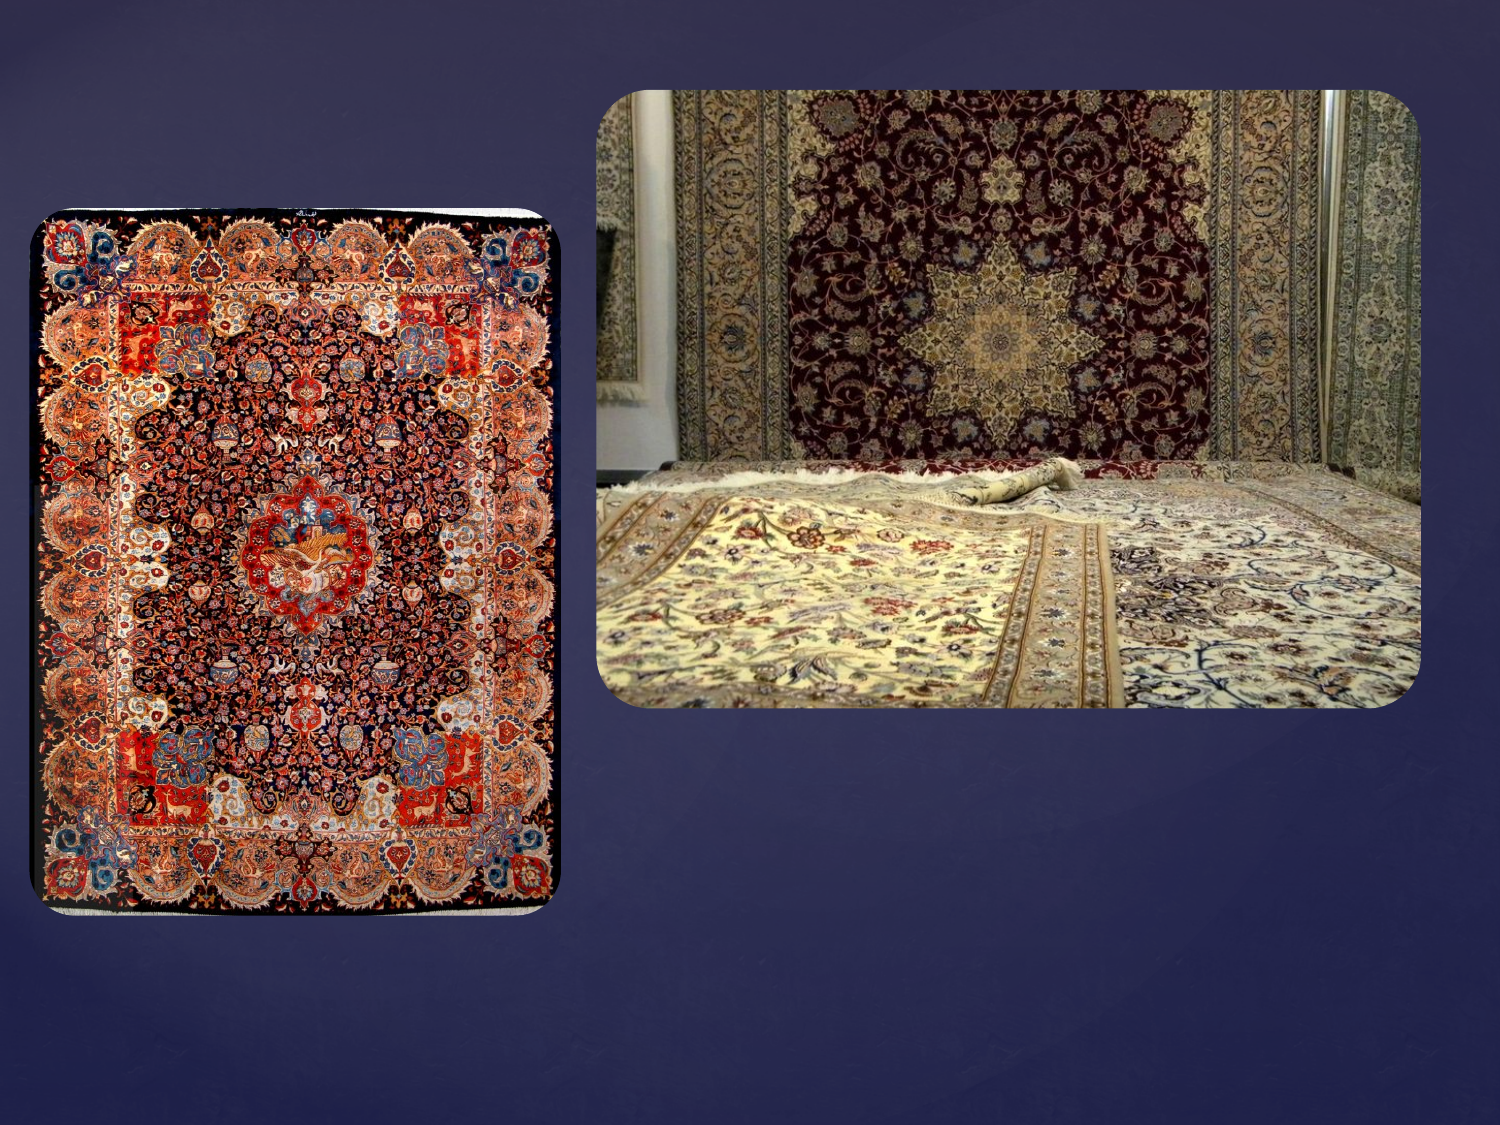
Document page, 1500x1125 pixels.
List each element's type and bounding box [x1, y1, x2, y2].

list [28, 207, 562, 917]
list [595, 89, 1422, 709]
